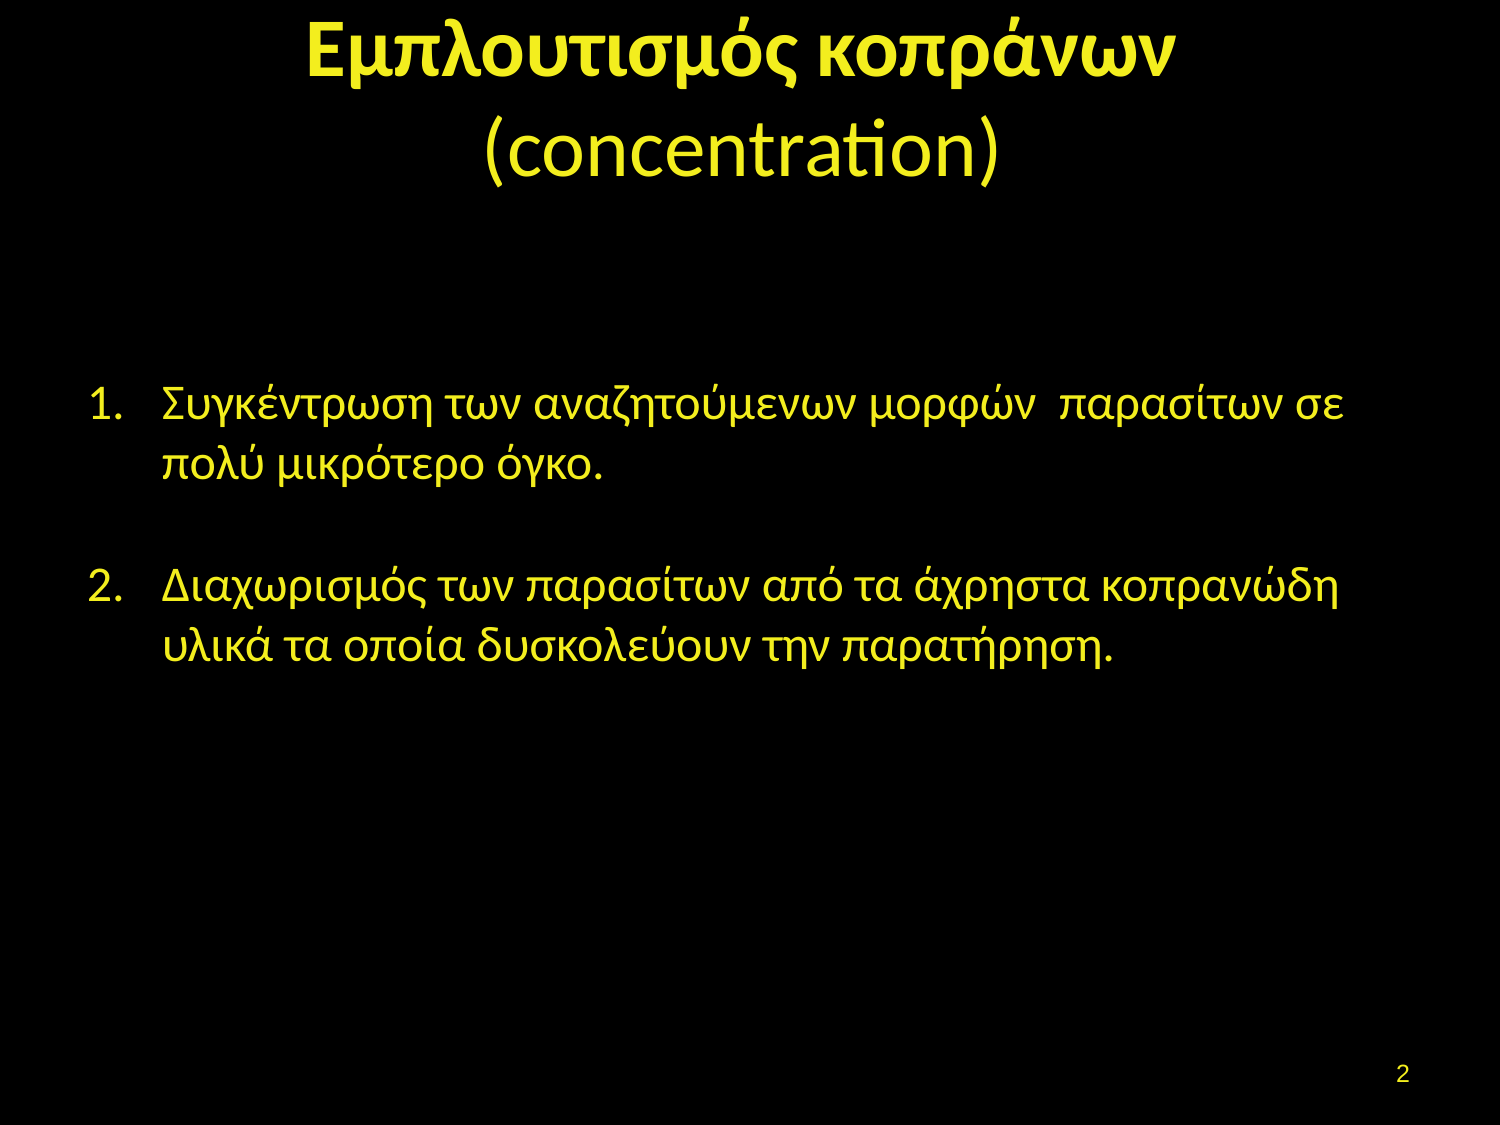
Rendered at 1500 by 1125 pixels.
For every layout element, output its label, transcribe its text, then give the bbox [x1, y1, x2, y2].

title Εμπλουτισμός κοπράνων (concentration) [76, 19, 1427, 169]
slide_number 1 [1074, 1042, 1425, 1103]
list Συγκέντρωση των αναζητούμενων μορφών παρασίτων σε πολύ μικρότερο όγκο. Διαχωρισμός των παρασίτων από τα άχρηστα κοπρανώδη υλικά τα οποία δυσκολεύουν την παρατήρηση. [71, 361, 1384, 757]
